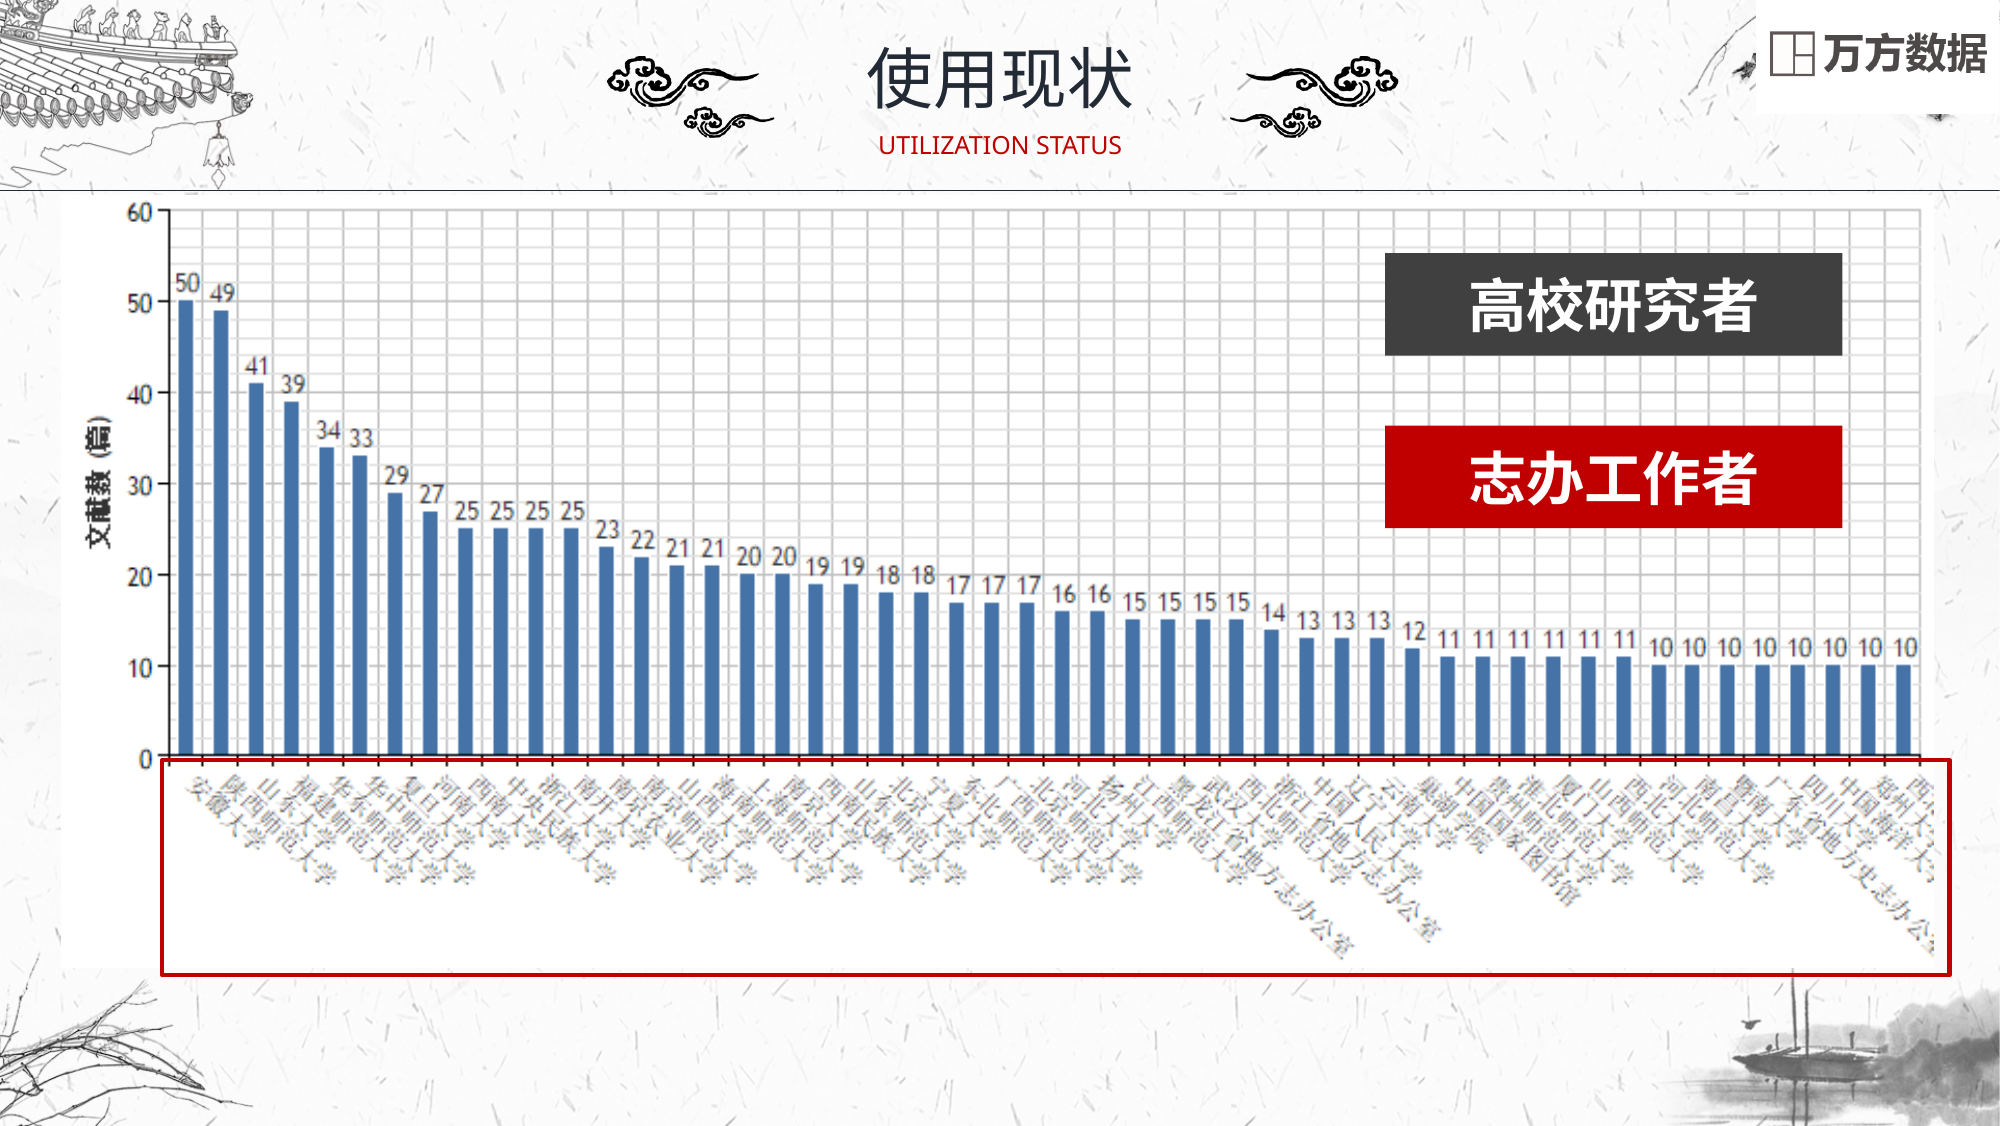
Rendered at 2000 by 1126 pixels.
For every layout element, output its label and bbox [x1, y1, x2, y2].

picture [0, 0, 2000, 114]
text_box [0, 35, 2000, 191]
text_box [1938, 758, 1952, 977]
picture [0, 191, 2000, 1126]
